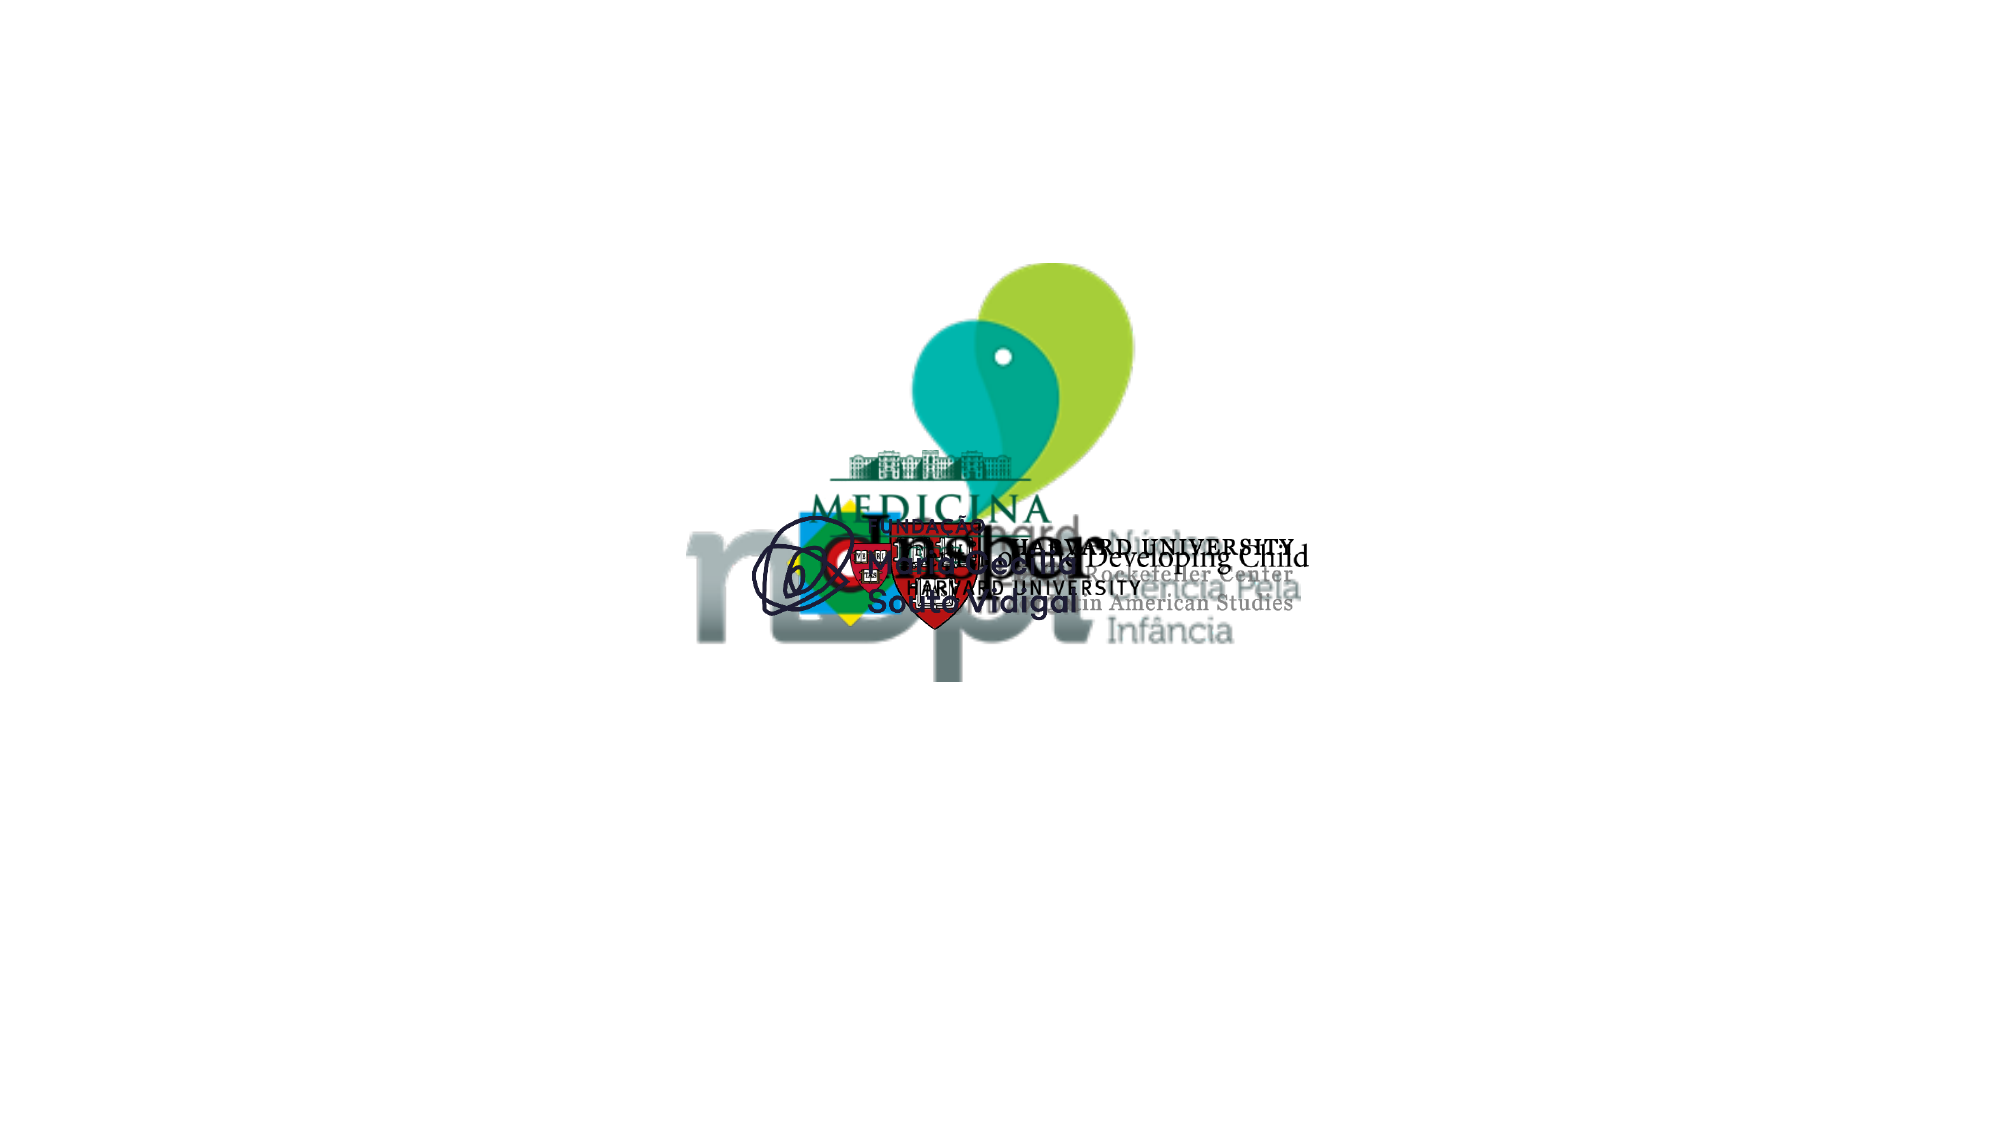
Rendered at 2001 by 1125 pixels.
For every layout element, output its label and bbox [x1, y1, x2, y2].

text_box [798, 400, 1052, 442]
text_box [1115, 481, 1309, 660]
picture [686, 263, 1301, 685]
